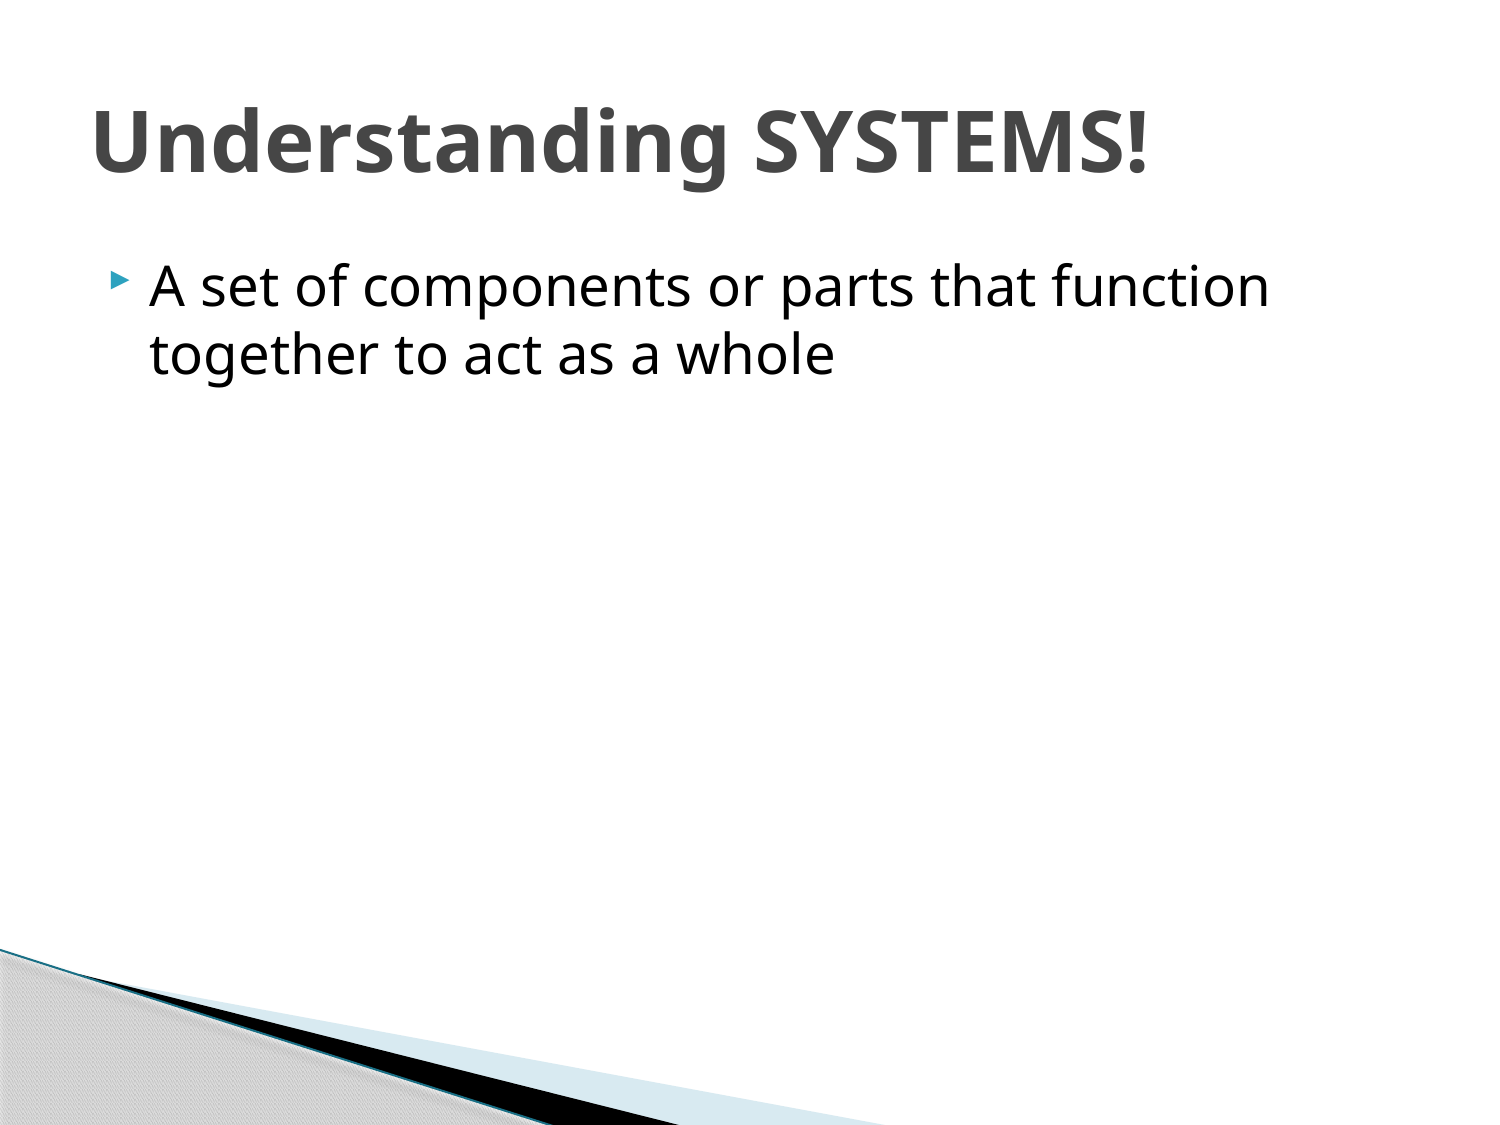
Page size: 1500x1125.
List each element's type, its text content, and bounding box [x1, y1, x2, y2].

title Understanding SYSTEMS! [75, 45, 1425, 233]
list A set of components or parts that function together to act as a whole [75, 243, 1425, 986]
